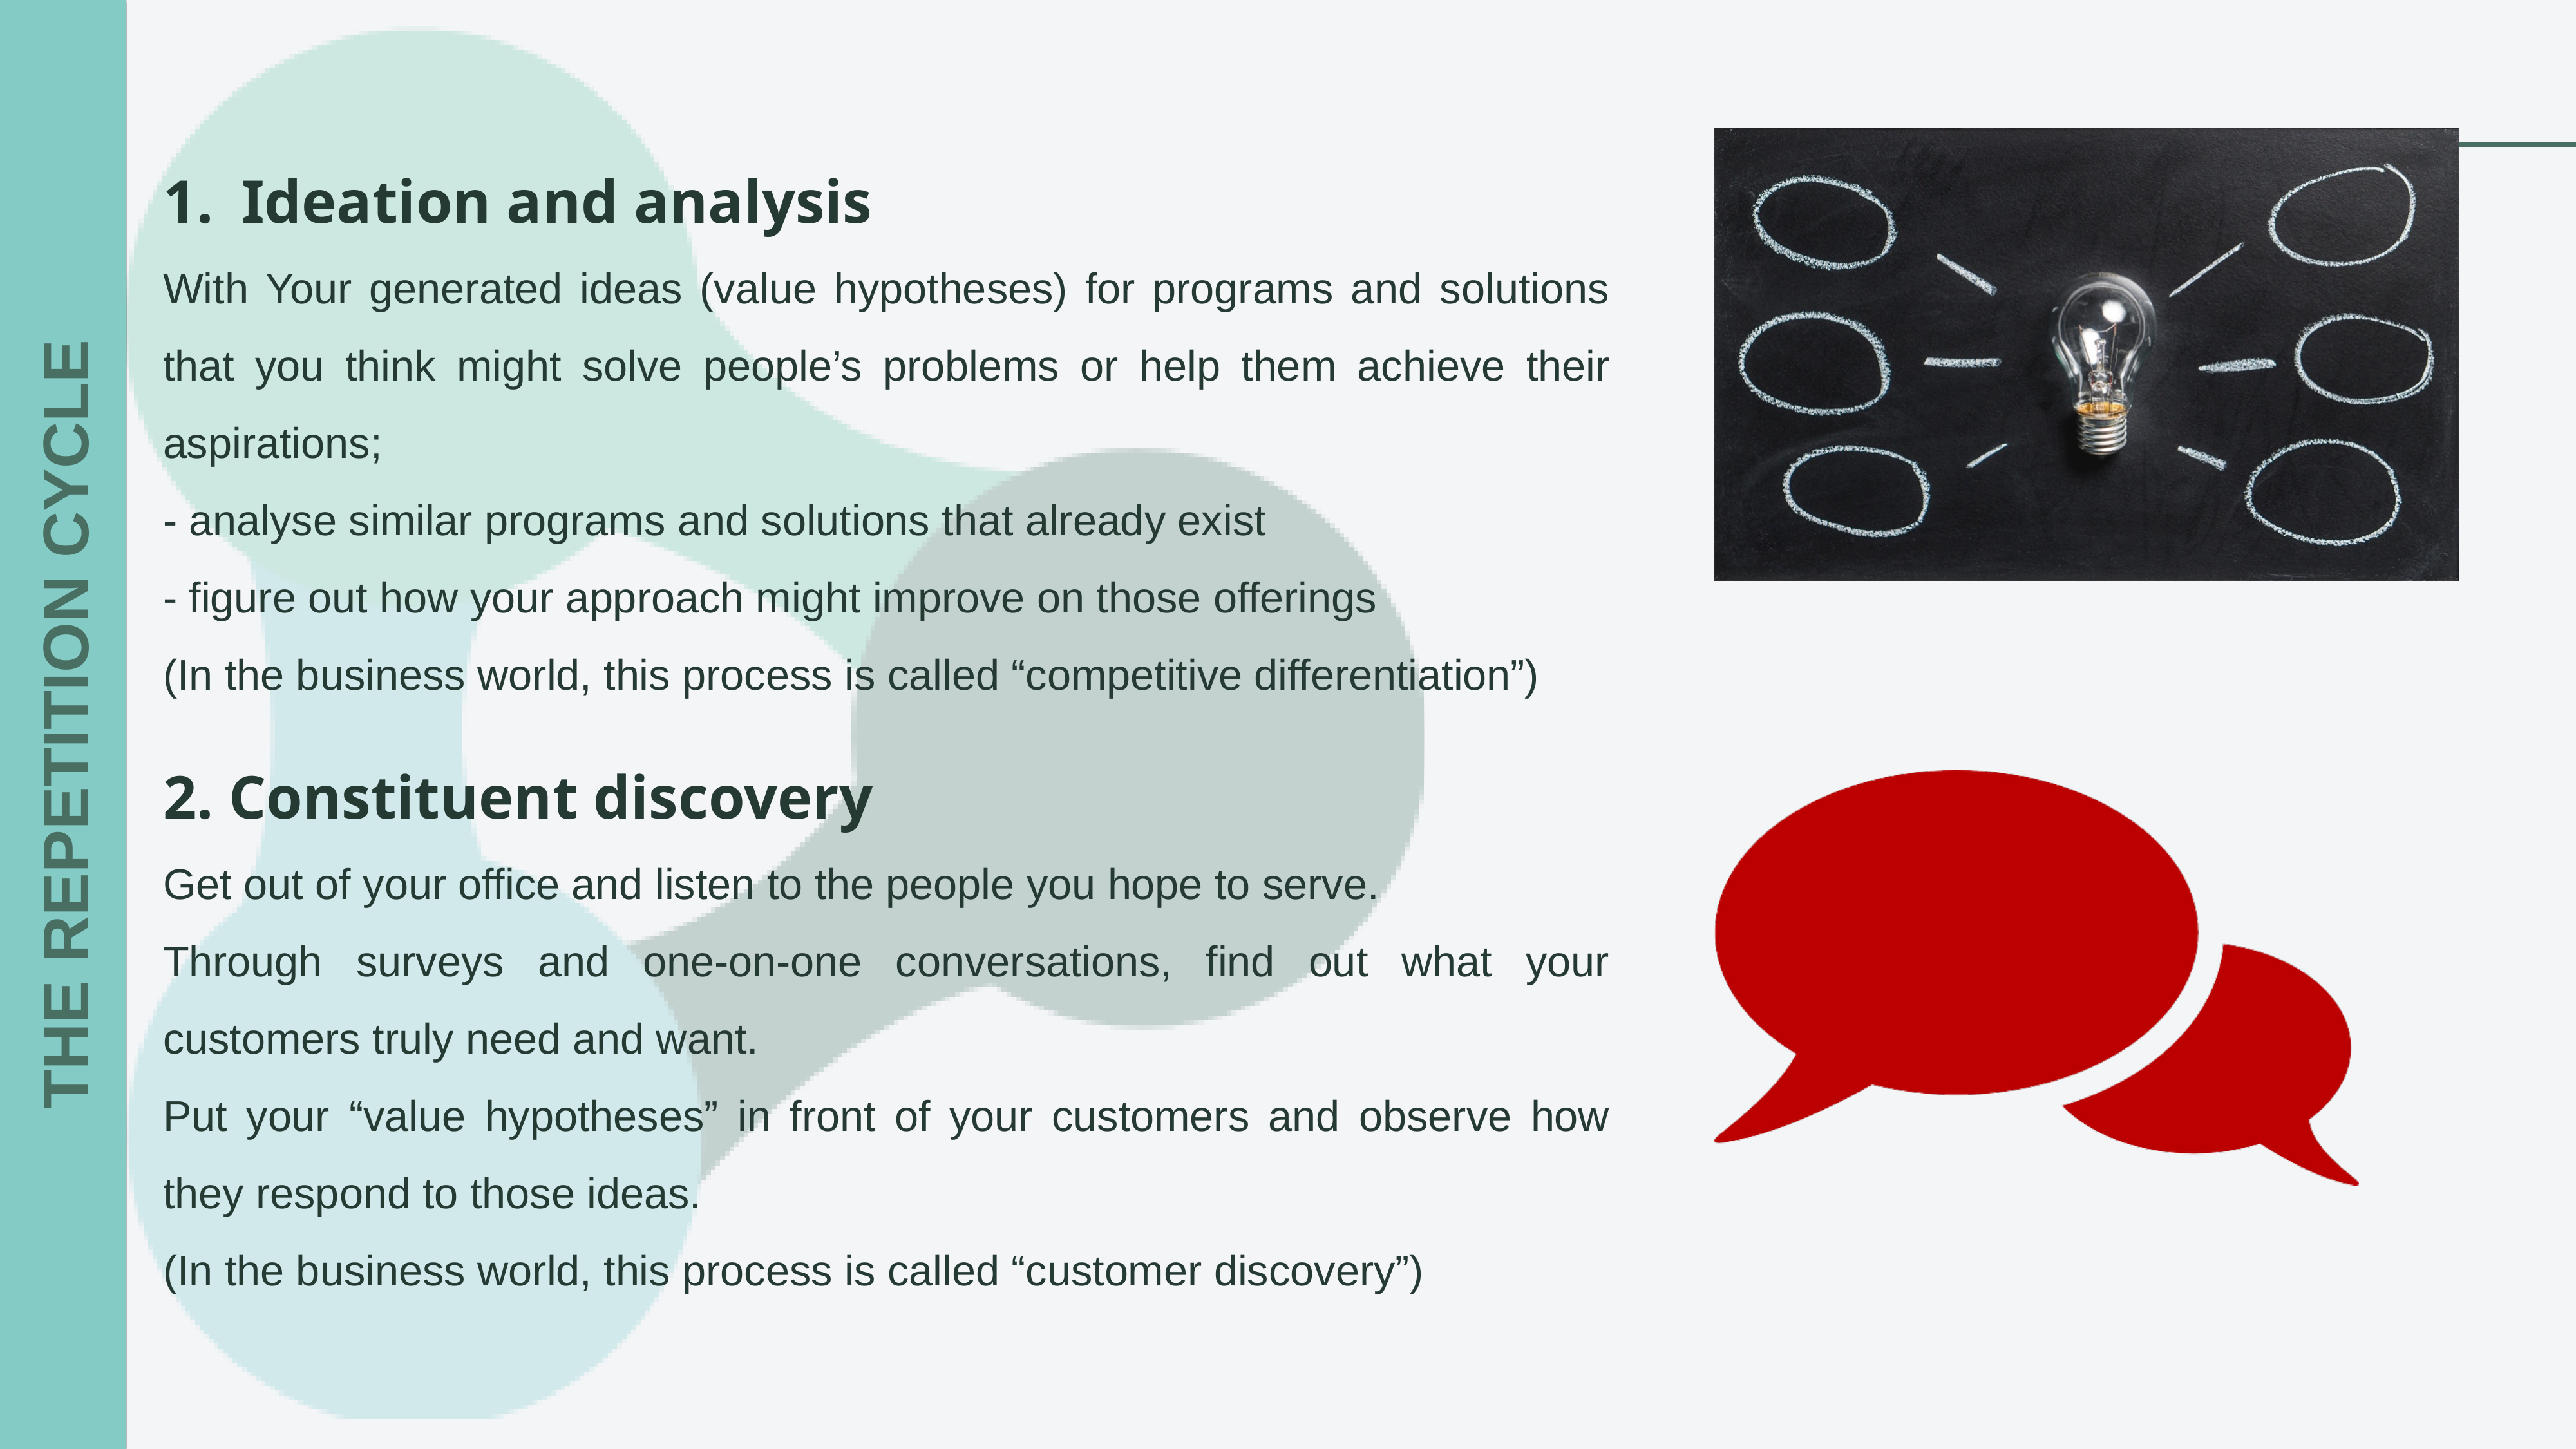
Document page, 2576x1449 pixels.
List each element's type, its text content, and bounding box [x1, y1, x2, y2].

picture [125, 26, 1425, 1419]
text_box 2. Constituent discovery Get out of your office and listen to the people you hope to serve. Through surveys and one-on-one conversations, find out what your customers truly need and want. Put your “value hypotheses” in front of your customers and observe how they respond to those ideas. (In the business world, this process is called “customer discovery”) [1428, 724, 1611, 1419]
picture [1714, 770, 2359, 1186]
text_box THE REPETITION CYCLE [0, 0, 126, 1449]
picture [1714, 128, 2459, 582]
list Ideation and analysis With Your generated ideas (value hypotheses) for programs and solutions that you think might solve people’s problems or help them achieve their aspirations; - analyse similar programs and solutions that already exist - figure out how your approach might improve on those offerings (In the business world, this process is called “competitive differentiation”) [1428, 129, 1611, 724]
